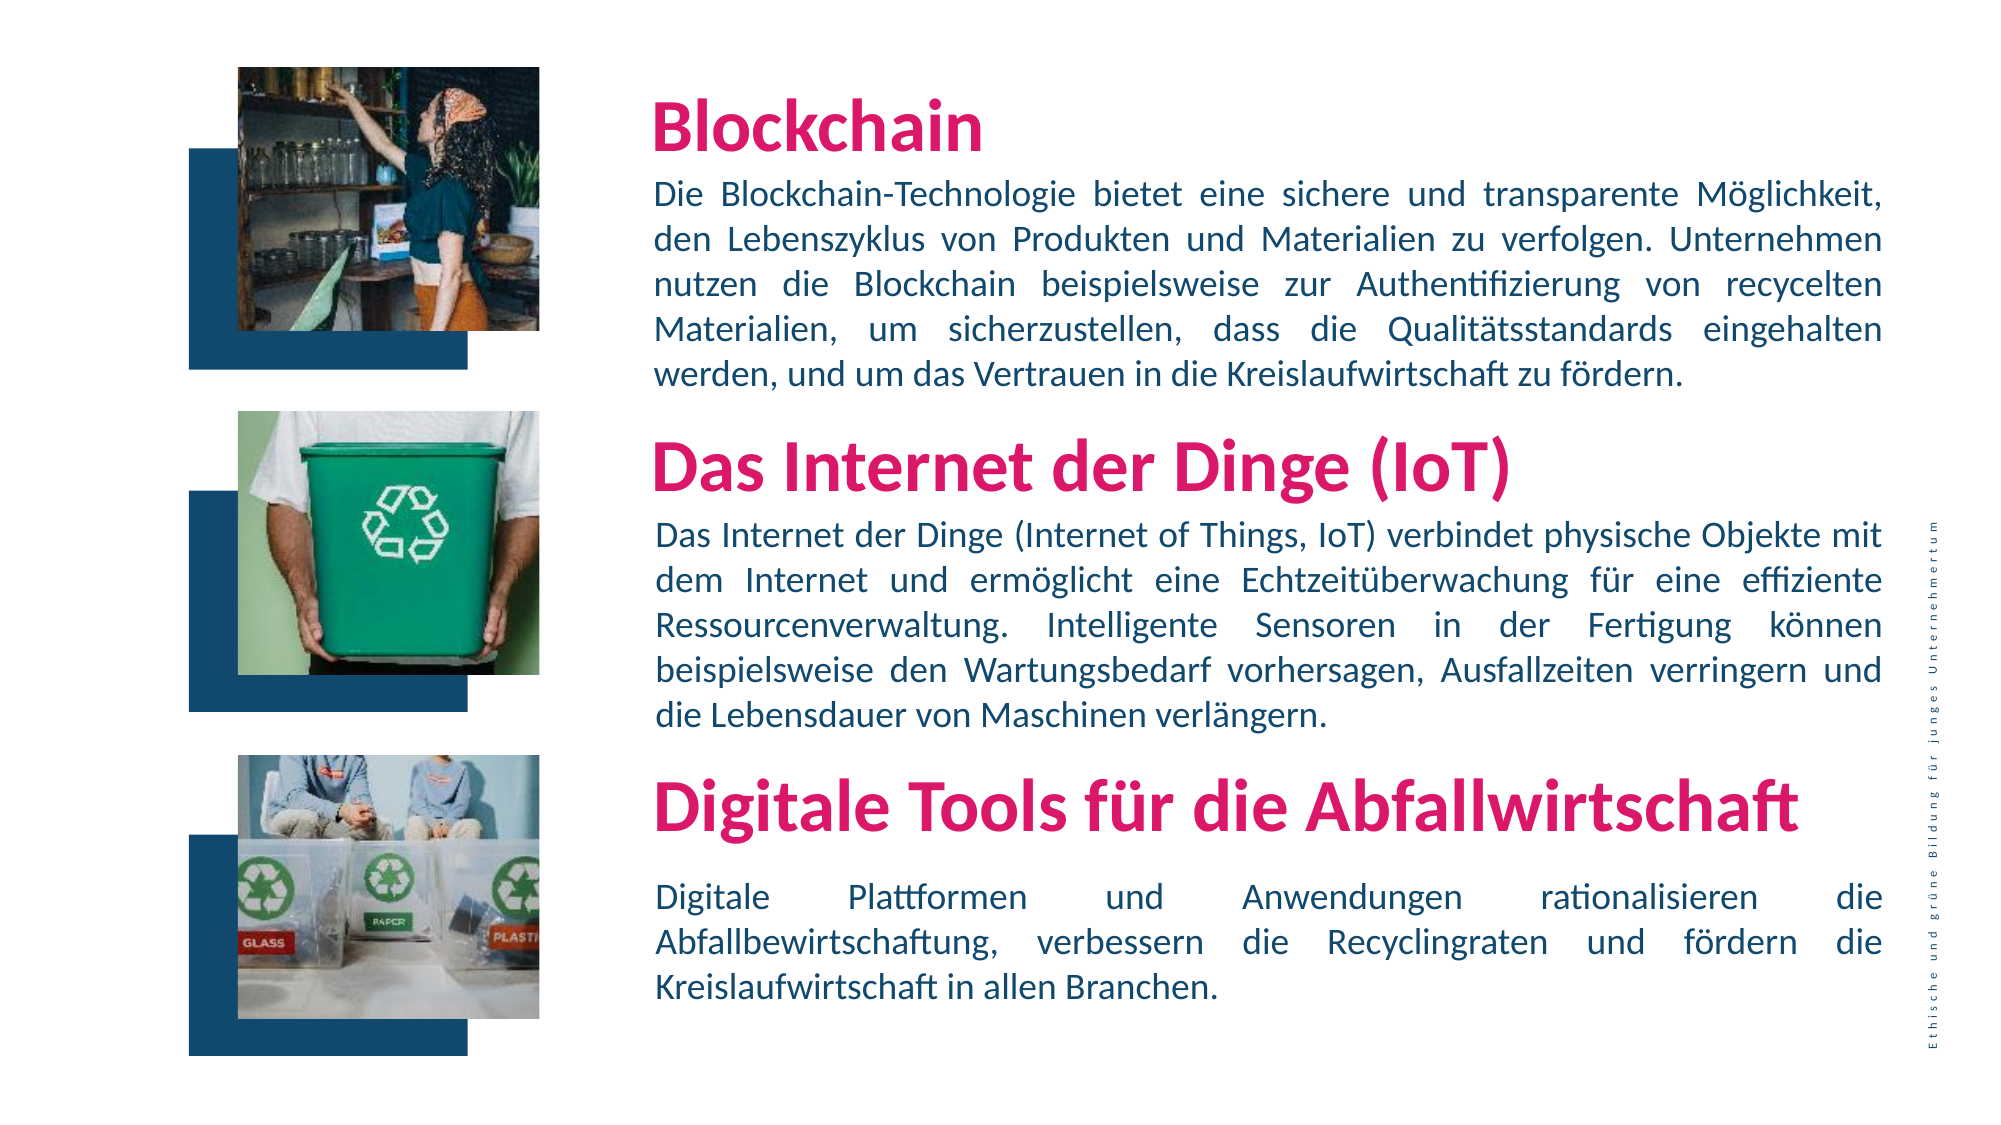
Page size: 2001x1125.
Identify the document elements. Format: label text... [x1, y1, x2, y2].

list Das Internet der Dinge (IoT) [636, 408, 1811, 529]
picture [237, 411, 540, 675]
list Die Blockchain-Technologie bietet eine sichere und transparente Möglichkeit, den Lebenszyklus von Produkten und Materialien zu verfolgen. Unternehmen nutzen die Blockchain beispielsweise zur Authentifizierung von recycelten Materialien, um sicherzustellen, dass die Qualitätsstandards eingehalten werden, und um das Vertrauen in die Kreislaufwirtschaft zu fördern. [638, 161, 1900, 317]
list Digitale Plattformen und Anwendungen rationalisieren die Abfallbewirtschaftung, verbessern die Recyclingraten und fördern die Kreislaufwirtschaft in allen Branchen. [640, 864, 1900, 1020]
list Blockchain [636, 68, 1811, 189]
list Digitale Tools für die Abfallwirtschaft [638, 749, 1900, 869]
picture [237, 66, 540, 331]
picture [237, 755, 540, 1019]
list Das Internet der Dinge (Internet of Things, IoT) verbindet physische Objekte mit dem Internet und ermöglicht eine Echtzeitüberwachung für eine effiziente Ressourcenverwaltung. Intelligente Sensoren in der Fertigung können beispielsweise den Wartungsbedarf vorhersagen, Ausfallzeiten verringern und die Lebensdauer von Maschinen verlängern. [640, 502, 1900, 658]
